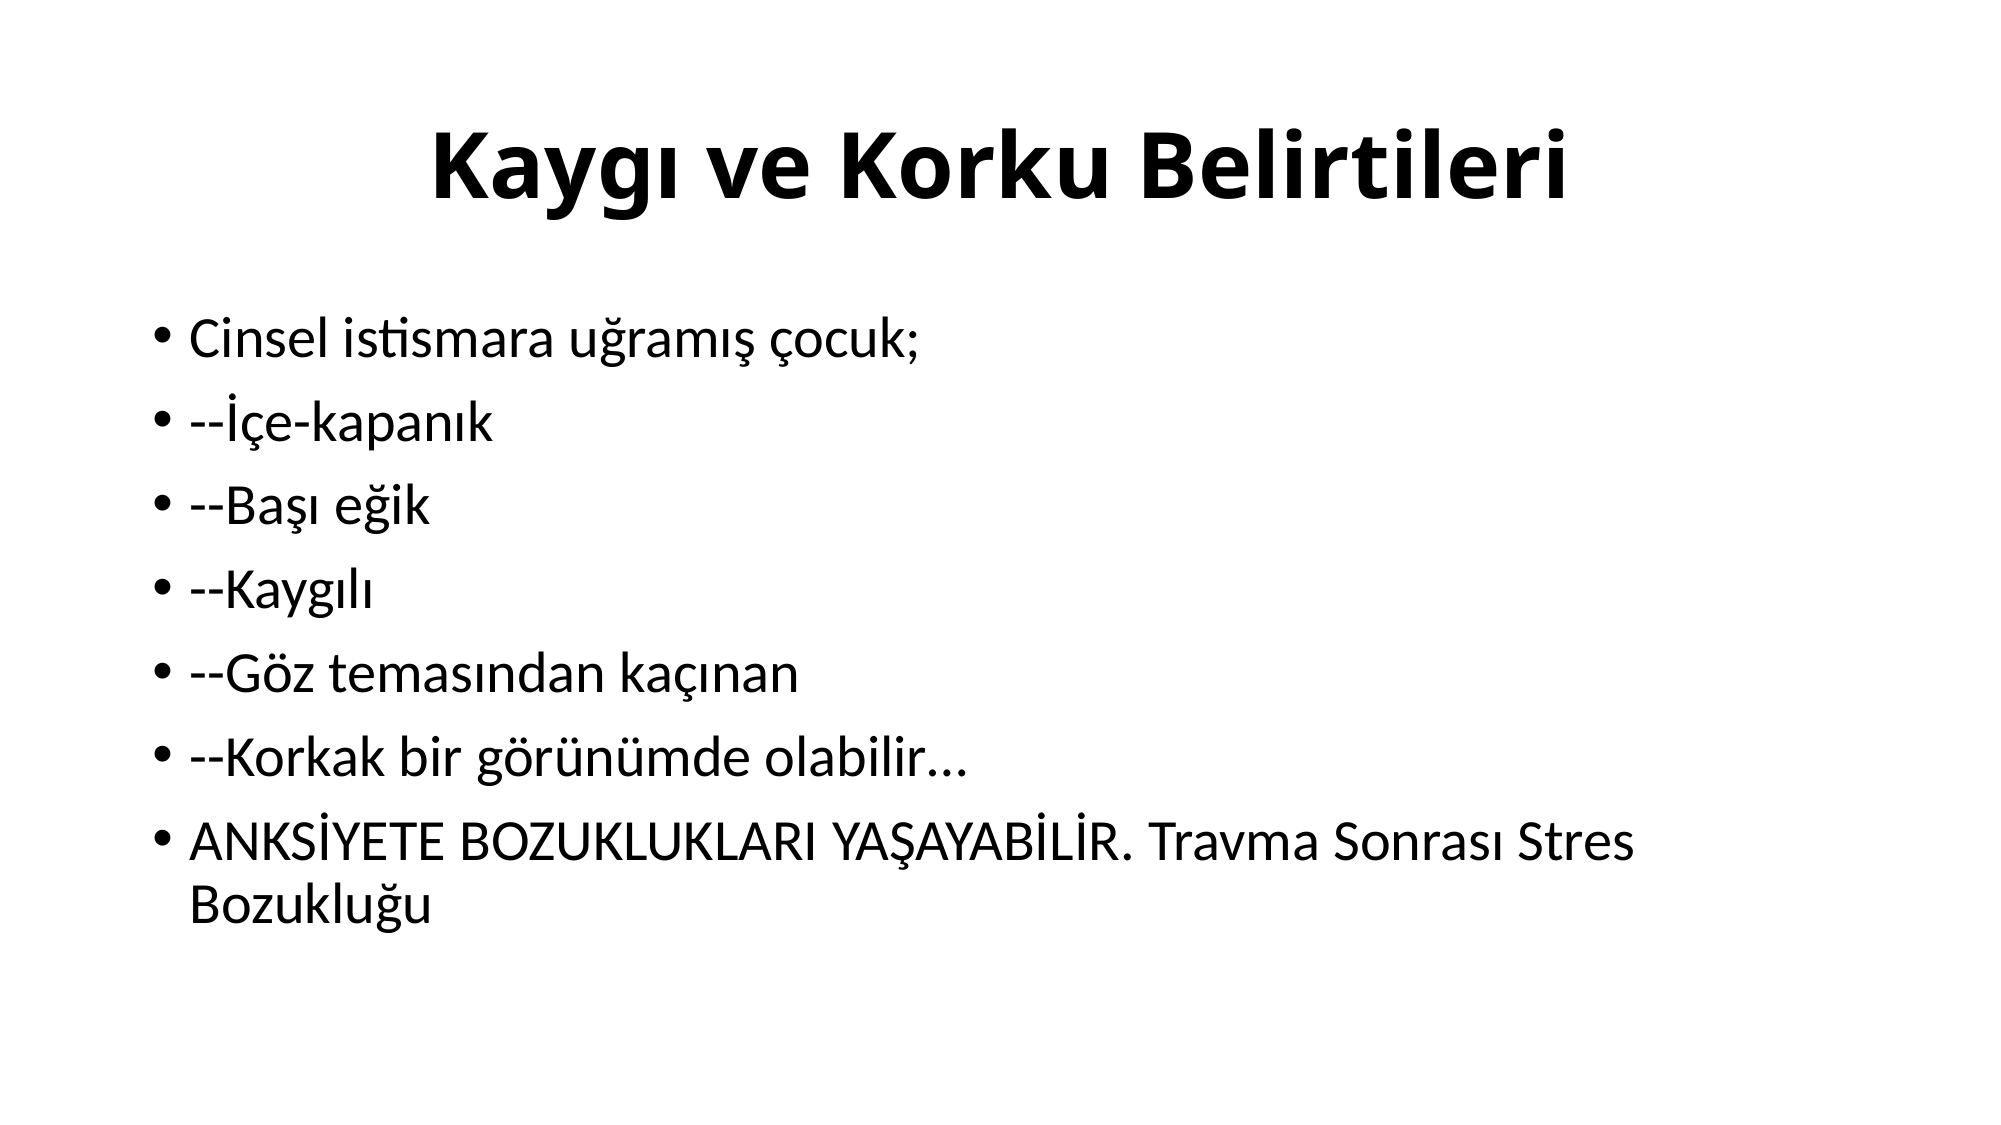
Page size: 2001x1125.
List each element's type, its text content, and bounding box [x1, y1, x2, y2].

list Cinsel istismara uğramış çocuk; --İçe-kapanık --Başı eğik --Kaygılı --Göz temasından kaçınan --Korkak bir görünümde olabilir… ANKSİYETE BOZUKLUKLARI YAŞAYABİLİR. Travma Sonrası Stres Bozukluğu [137, 299, 1863, 1014]
title Kaygı ve Korku Belirtileri [137, 59, 1863, 278]
